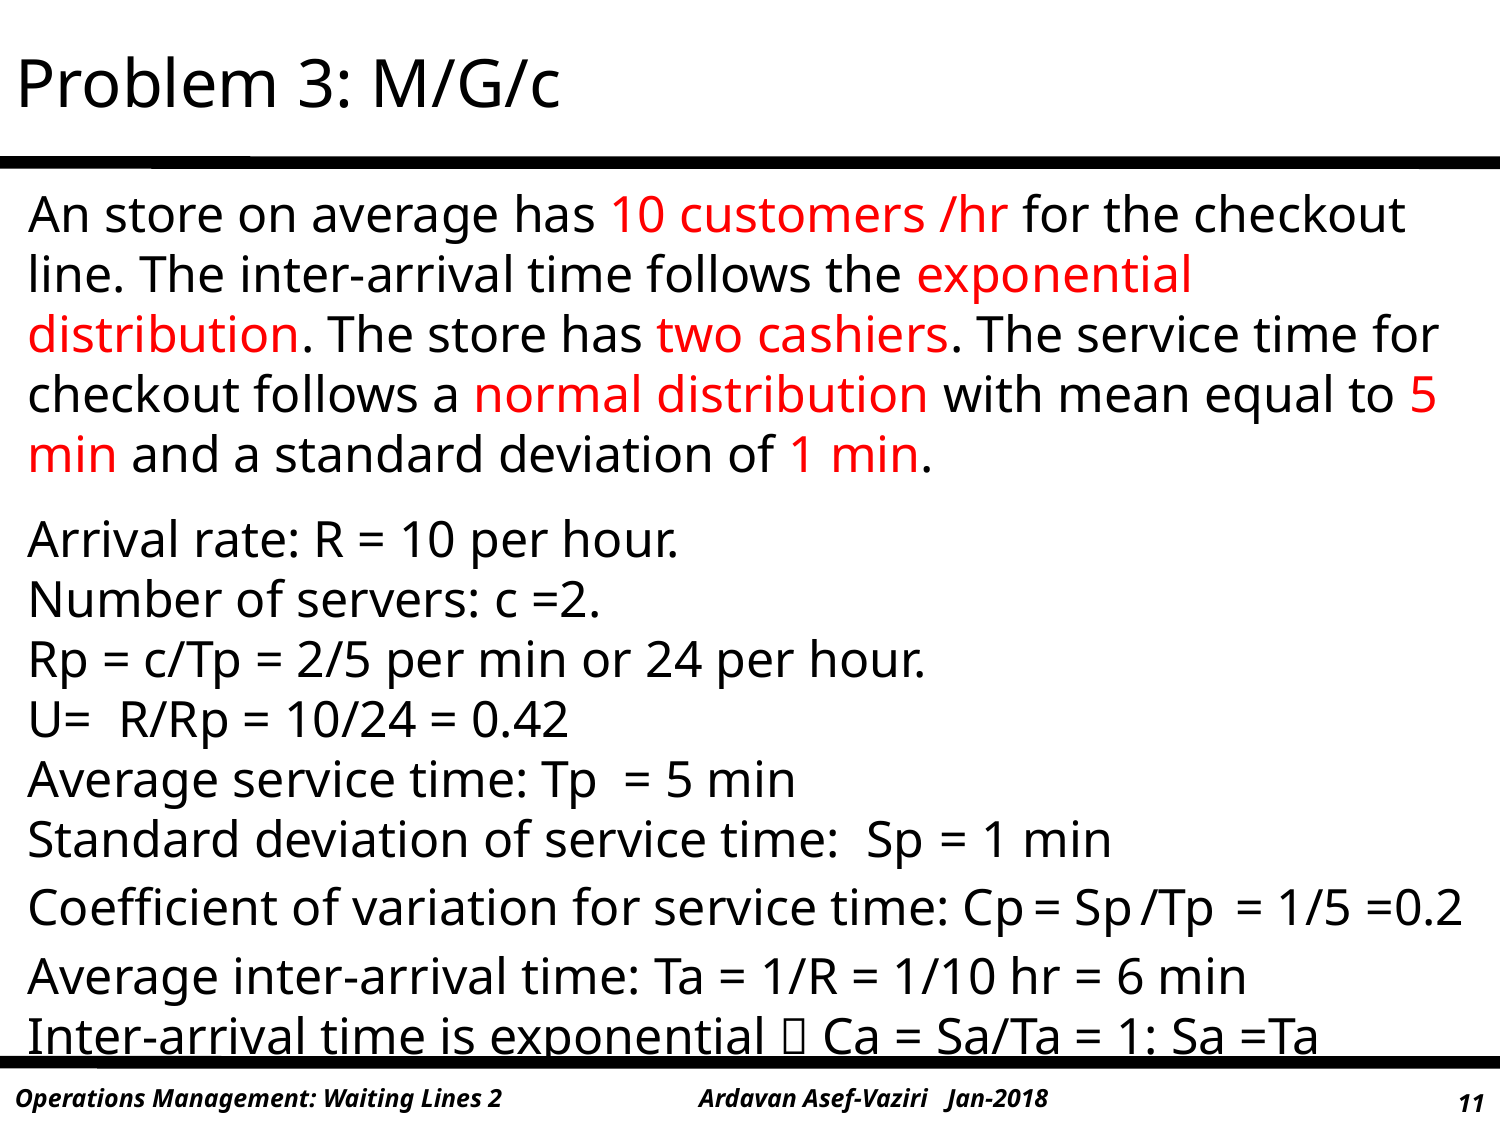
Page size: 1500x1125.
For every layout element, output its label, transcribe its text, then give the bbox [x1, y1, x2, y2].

text_box Arrival rate: R = 10 per hour. Number of servers: c =2. Rp = c/Tp = 2/5 per min or 24 per hour. U= R/Rp = 10/24 = 0.42 Average service time: Tp = 5 min Standard deviation of service time: Sp = 1 min Coefficient of variation for service time: Cp = Sp /Tp = 1/5 =0.2 Average inter-arrival time: Ta = 1/R = 1/10 hr = 6 min Inter-arrival time is exponential  Ca = Sa/Ta = 1: Sa =Ta [12, 500, 1500, 1050]
list An store on average has 10 customers /hr for the checkout line. The inter-arrival time follows the exponential distribution. The store has two cashiers. The service time for checkout follows a normal distribution with mean equal to 5 min and a standard deviation of 1 min. [12, 174, 1488, 500]
title Problem 3: M/G/c [0, 0, 1500, 163]
